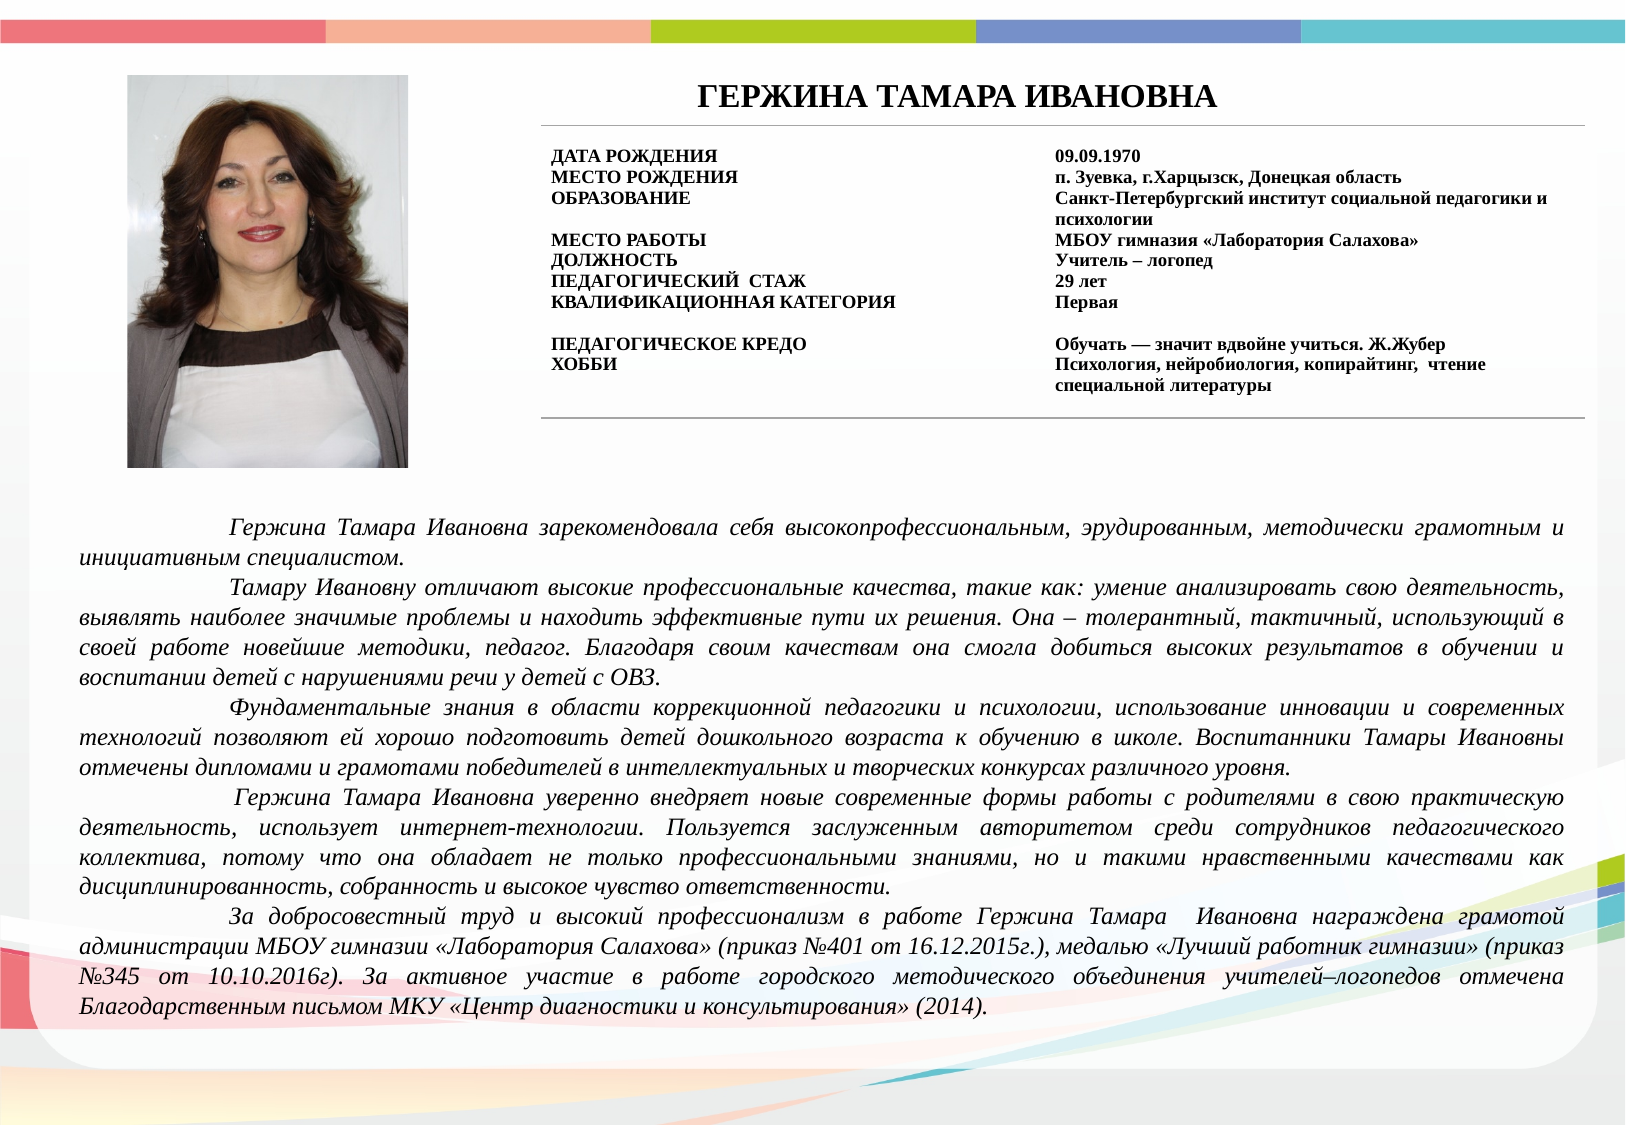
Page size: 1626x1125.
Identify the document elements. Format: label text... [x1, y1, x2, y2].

table_header 09.09.1970 п. Зуевка, г.Харцызск, Донецкая область Санкт-Петербургский институт социальной педагогики и психологии МБОУ гимназия «Лаборатория Салахова» Учитель – логопед 29 лет Первая Обучать — значит вдвойне учиться. Ж.Жубер Психология, нейробиология, копирайтинг, чтение специальной литературы [1045, 126, 1585, 417]
text_box Гержина Тамара Ивановна [682, 66, 1625, 121]
picture [0, 0, 1626, 1125]
text_box Гержина Тамара Ивановна зарекомендовала себя высокопрофессиональным, эрудированным, методически грамотным и инициативным специалистом. Тамару Ивановну отличают высокие профессиональные качества, такие как: умение анализировать свою деятельность, выявлять наиболее значимые проблемы и находить эффективные пути их решения. Она – толерантный, тактичный, использующий в своей работе новейшие методики, педагог. Благодаря своим качествам она смогла добиться высоких результатов в обучении и воспитании детей с нарушениями речи у детей с ОВЗ. Фундаментальные знания в области коррекционной педагогики и психологии, использование инновации и современных технологий позволяют ей хорошо подготовить детей дошкольного возраста к обучению в школе. Воспитанники Тамары Ивановны отмечены дипломами и грамотами победителей в интеллектуальных и творческих конкурсах различного уровня. Гержина Тамара Ивановна уверенно внедряет новые современные формы работы с родителями в свою практическую деятельность, использует интернет-технологии. Пользуется заслуженным авторитетом среди сотрудников педагогического коллектива, потому что она обладает не только профессиональными знаниями, но и такими нравственными качествами как дисциплинированность, собранность и высокое чувство ответственности. За добросовестный труд и высокий профессионализм в работе Гержина Тамара Ивановна награждена грамотой администрации МБОУ гимназии «Лаборатория Салахова» (приказ №401 от 16.12.2015г.), медалью «Лучший работник гимназии» (приказ №345 от 10.10.2016г). За активное участие в работе городского методического объединения учителей–логопедов отмечена Благодарственным письмом МКУ «Центр диагностики и консультирования» (2014). [64, 503, 1581, 1028]
table_header ДАТА РОЖДЕНИЯ МЕСТО РОЖДЕНИЯ ОБРАЗОВАНИЕ МЕСТО РАБОТЫ ДОЛЖНОСТЬ ПЕДАГОГИЧЕСКИЙ СТАЖ КВАЛИФИКАЦИОННАЯ КАТЕГОРИЯ ПЕДАГОГИЧЕСКОЕ КРЕДО ХОББИ [541, 126, 1045, 417]
